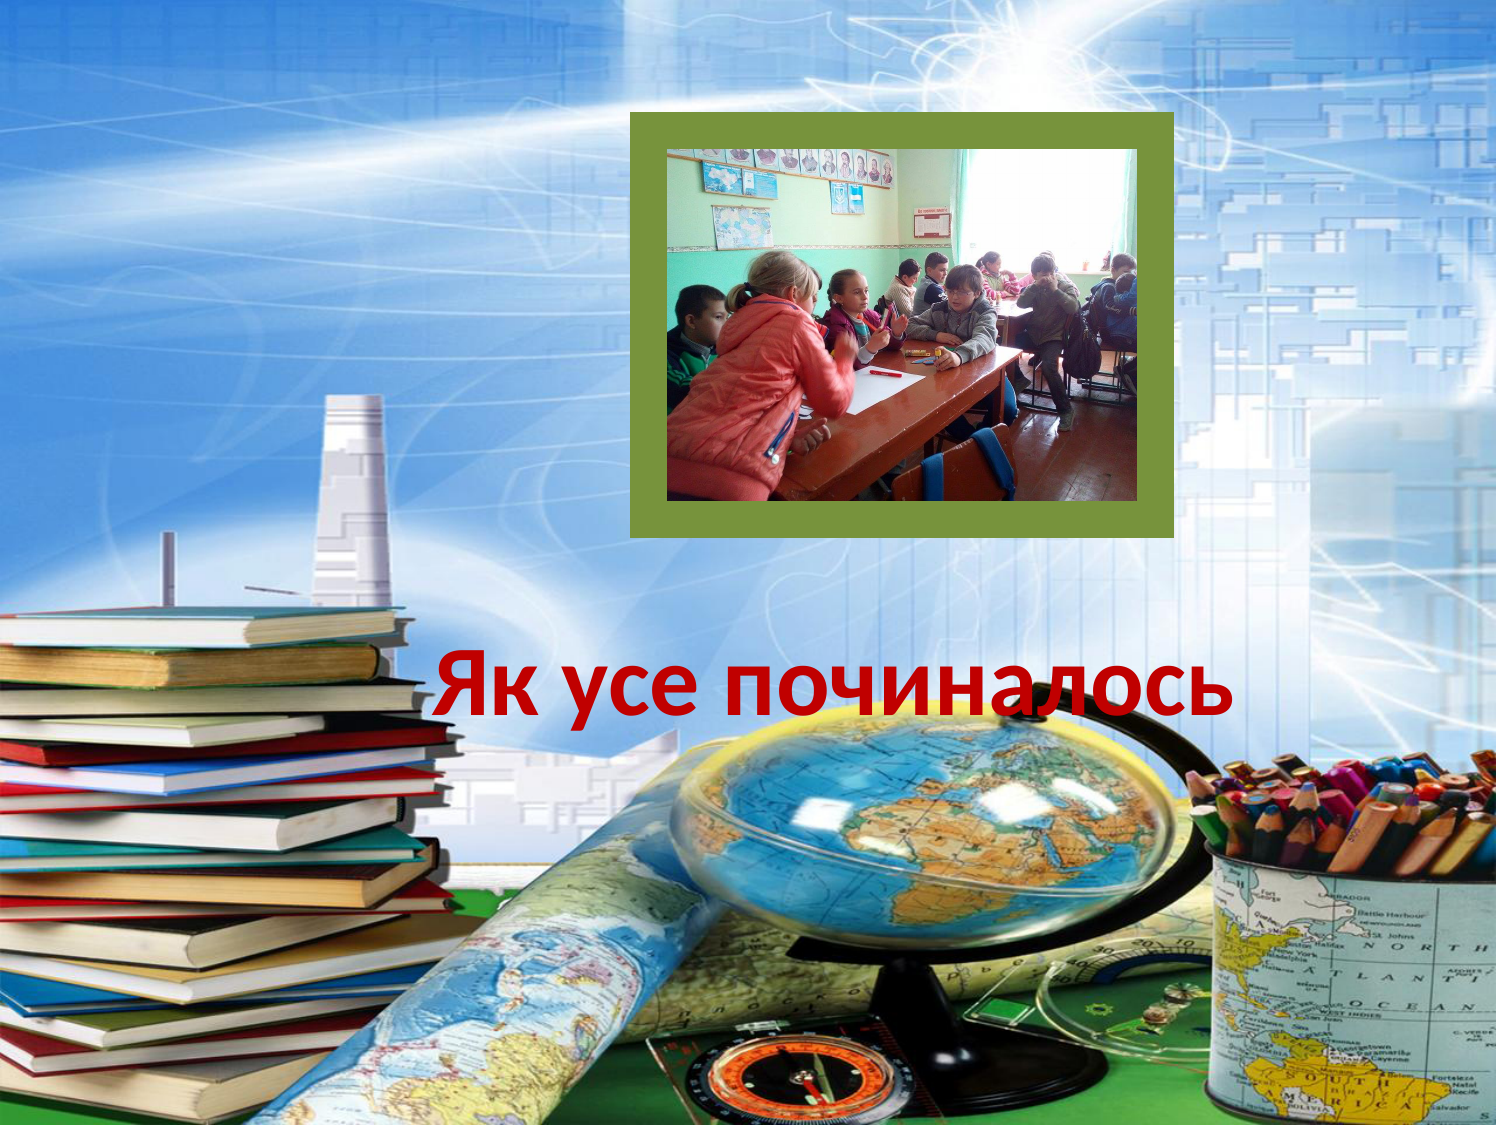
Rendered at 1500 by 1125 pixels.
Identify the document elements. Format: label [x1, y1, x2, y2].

list [0, 0, 1496, 1125]
picture [667, 148, 1137, 502]
